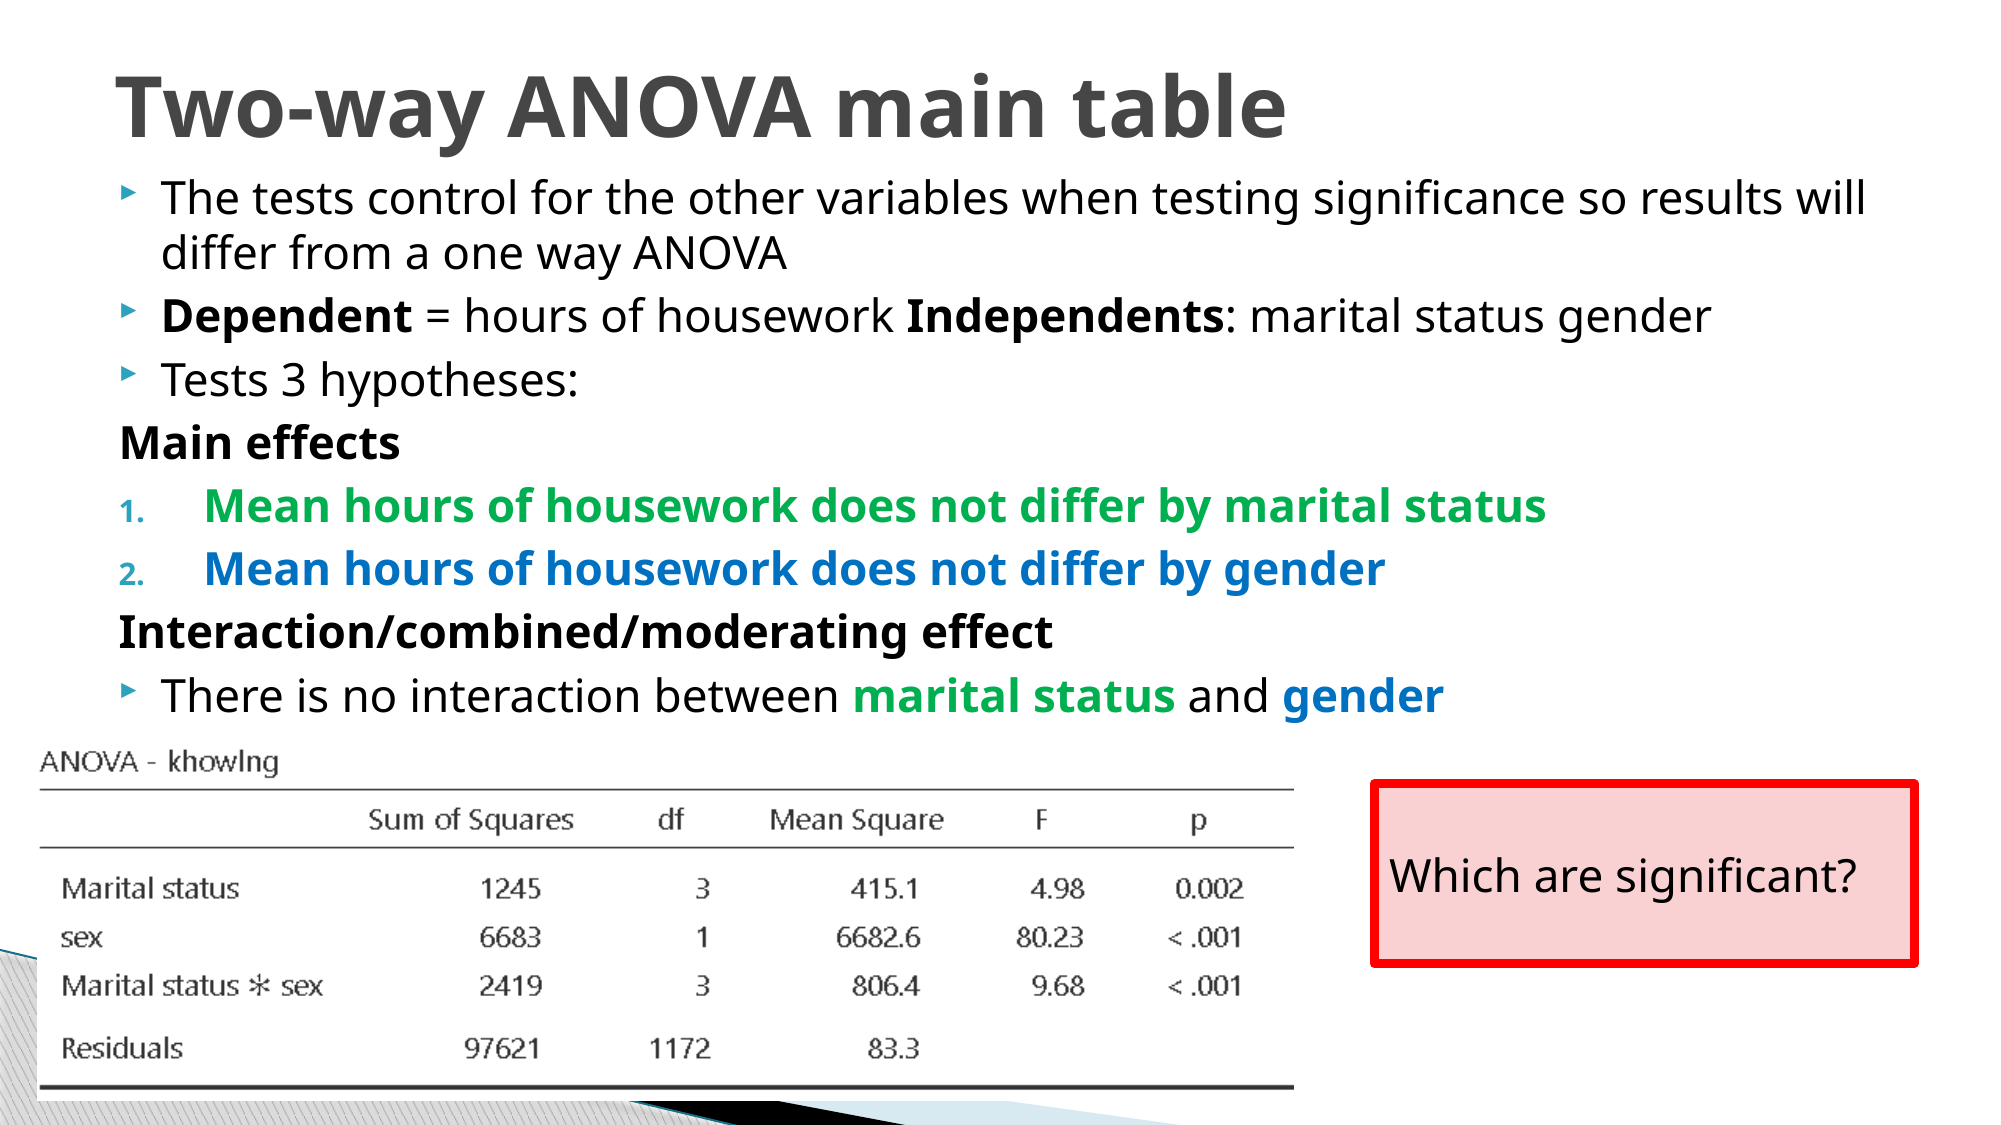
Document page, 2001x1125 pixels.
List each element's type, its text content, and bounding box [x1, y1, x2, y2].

text_box Which are significant? [1370, 779, 1919, 968]
picture [37, 728, 1294, 1101]
title Two-way ANOVA main table [99, 45, 1900, 162]
list The tests control for the other variables when testing significance so results will differ from a one way ANOVA Dependent = hours of housework Independents: marital status gender Tests 3 hypotheses: Main effects Mean hours of housework does not differ by marital status Mean hours of housework does not differ by gender Interaction/combined/moderating effect There is no interaction between marital status and gender [85, 161, 1915, 1001]
